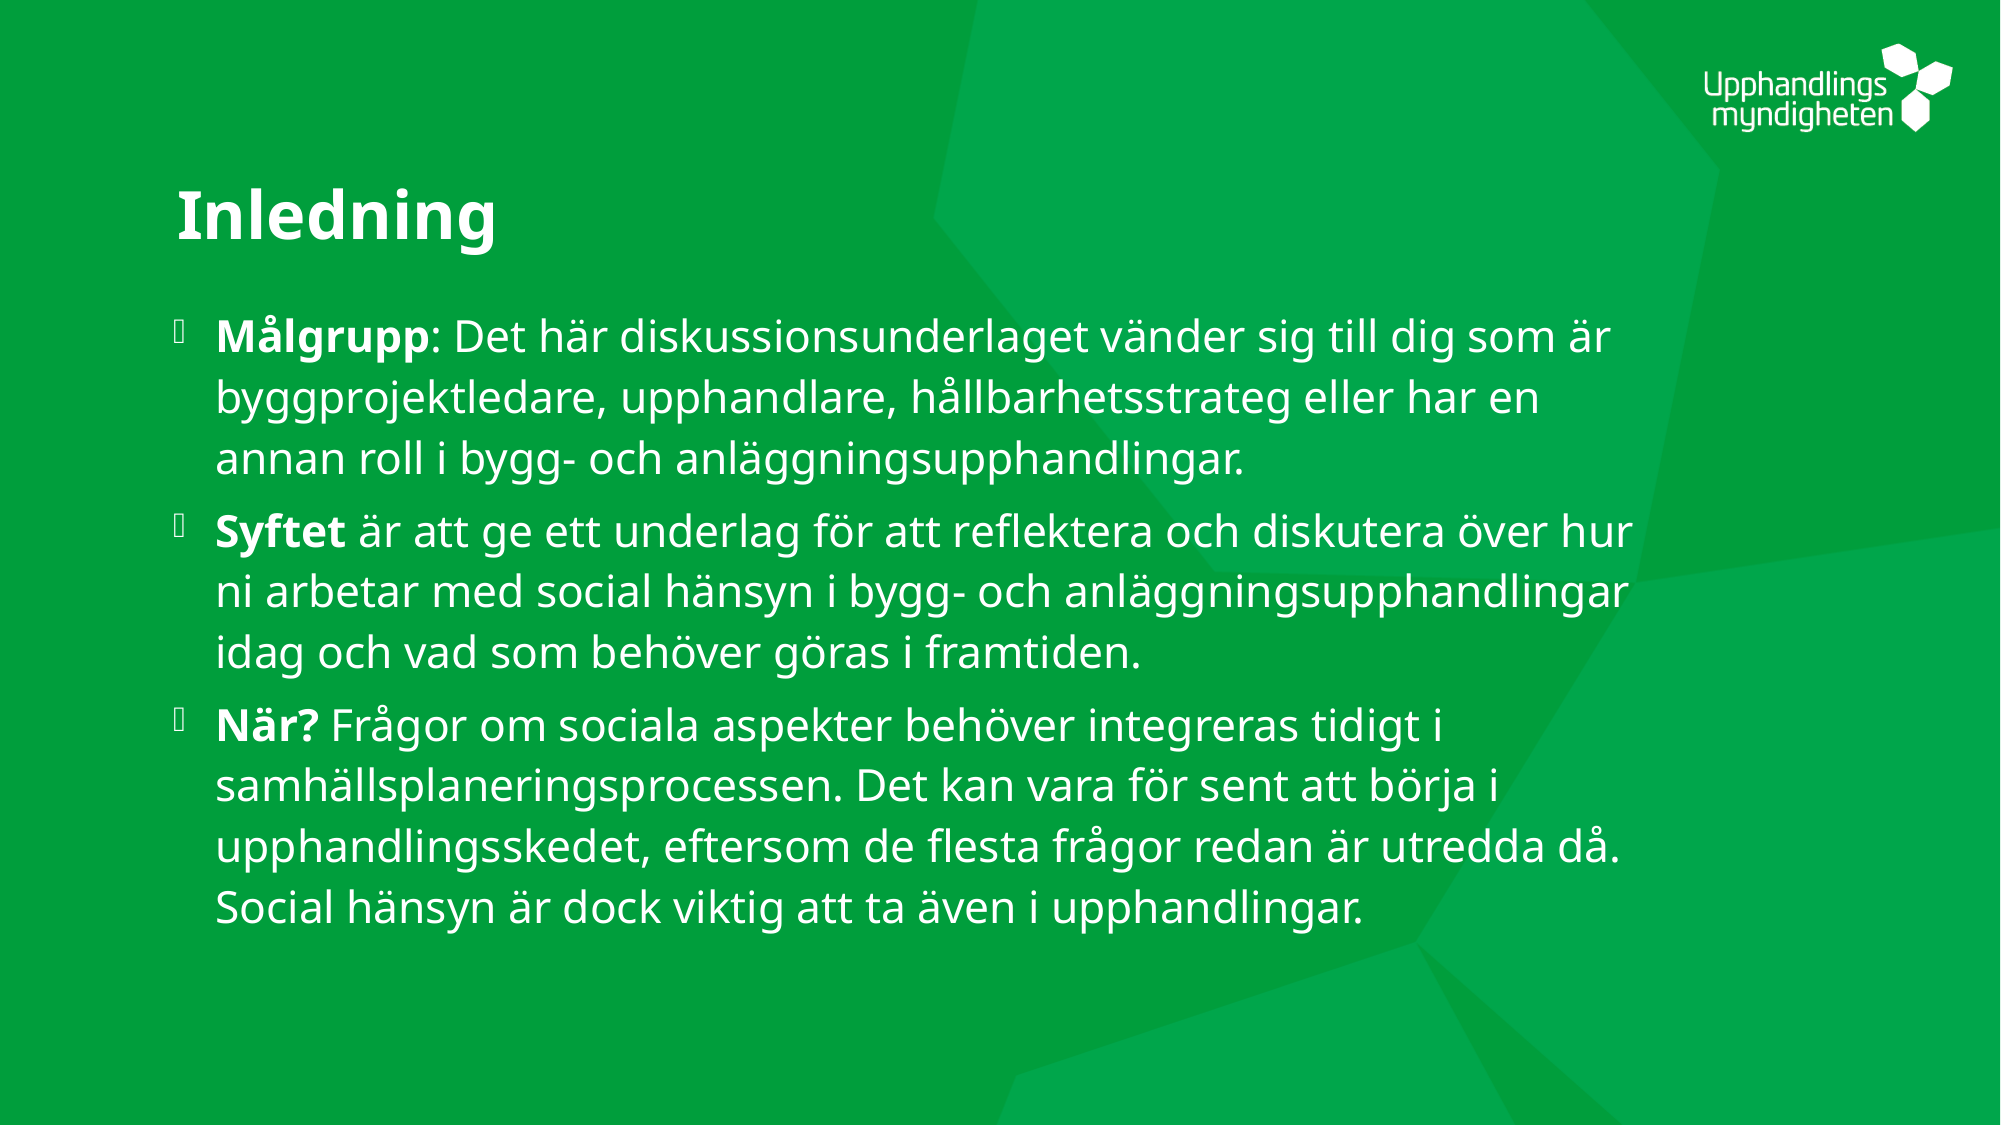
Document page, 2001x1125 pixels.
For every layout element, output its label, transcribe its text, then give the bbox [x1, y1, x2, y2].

picture [0, 0, 2001, 1125]
title Inledning [177, 172, 1536, 262]
list Målgrupp: Det här diskussionsunderlaget vänder sig till dig som är byggprojektledare, upphandlare, hållbarhetsstrateg eller har en annan roll i bygg- och anläggningsupphandlingar. Syftet är att ge ett underlag för att reflektera och diskutera över hur ni arbetar med social hänsyn i bygg- och anläggningsupphandlingar idag och vad som behöver göras i framtiden. När? Frågor om sociala aspekter behöver integreras tidigt i samhällsplaneringsprocessen. Det kan vara för sent att börja i upphandlingsskedet, eftersom de flesta frågor redan är utredda då. Social hänsyn är dock viktig att ta även i upphandlingar. [173, 301, 1640, 980]
